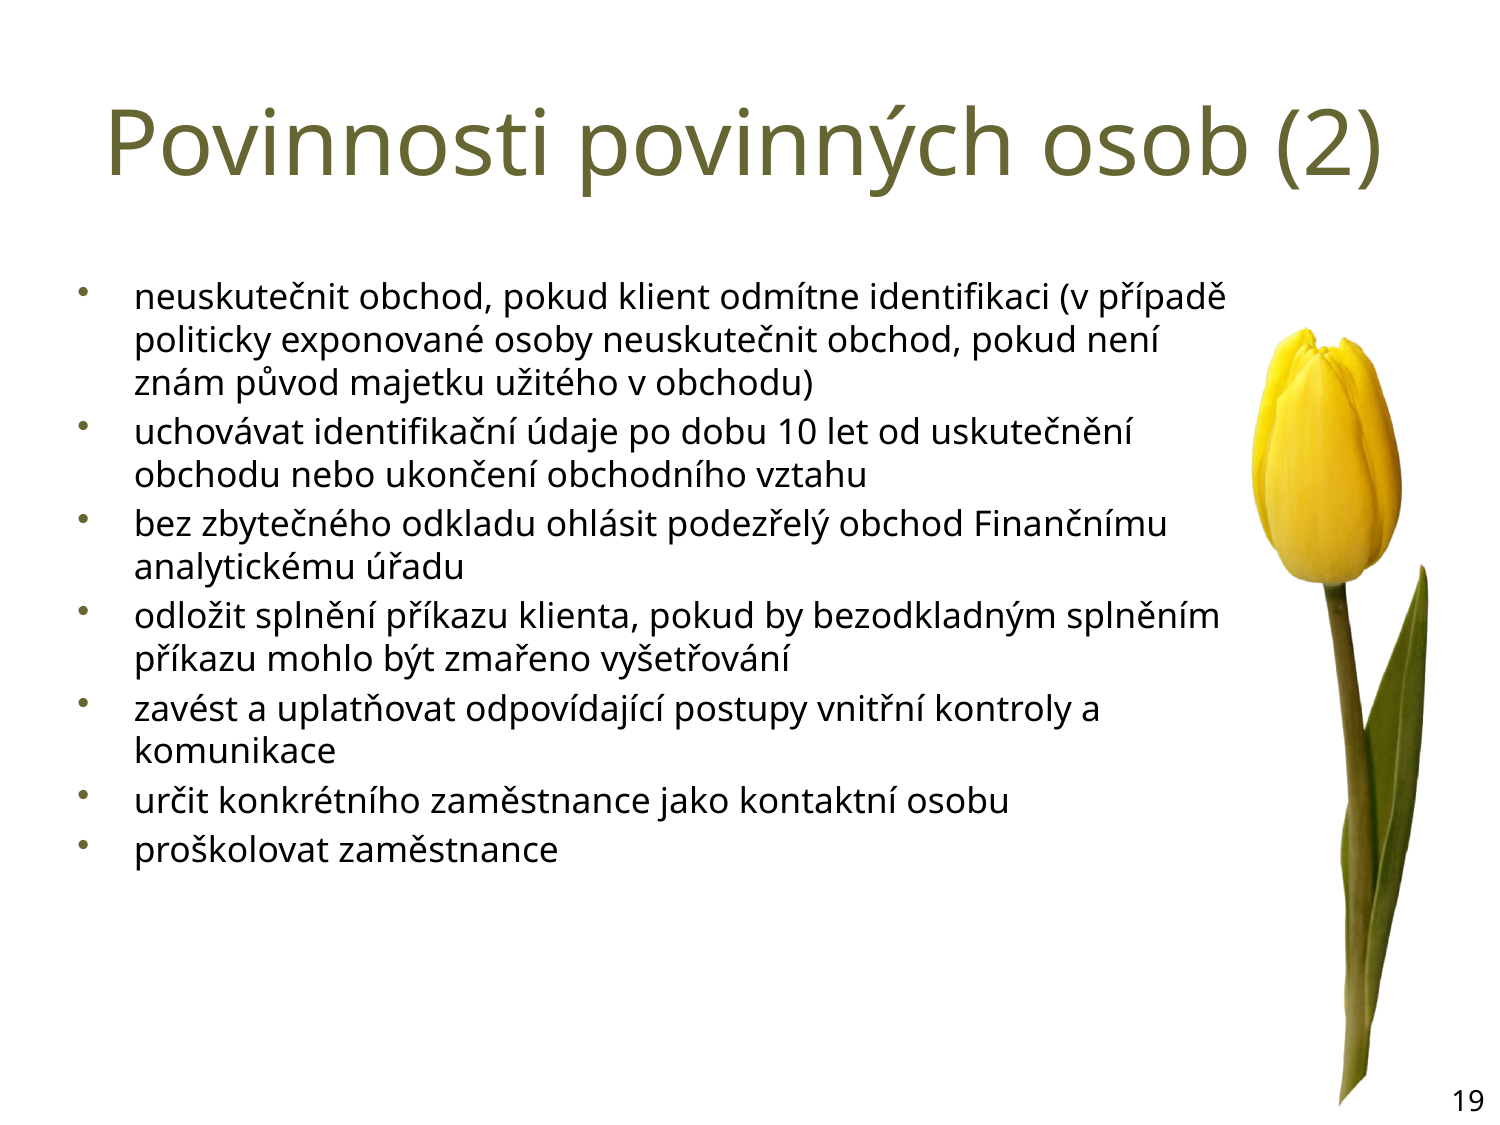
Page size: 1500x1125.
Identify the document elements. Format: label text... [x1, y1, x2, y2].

title Povinnosti povinných osob (2) [62, 44, 1426, 233]
picture [1187, 312, 1500, 1074]
list neuskutečnit obchod, pokud klient odmítne identifikaci (v případě politicky exponované osoby neuskutečnit obchod, pokud není znám původ majetku užitého v obchodu) uchovávat identifikační údaje po dobu 10 let od uskutečnění obchodu nebo ukončení obchodního vztahu bez zbytečného odkladu ohlásit podezřelý obchod Finančnímu analytickému úřadu odložit splnění příkazu klienta, pokud by bezodkladným splněním příkazu mohlo být zmařeno vyšetřování zavést a uplatňovat odpovídající postupy vnitřní kontroly a komunikace určit konkrétního zaměstnance jako kontaktní osobu proškolovat zaměstnance [62, 266, 1263, 1018]
slide_number 19 [1149, 1074, 1500, 1125]
